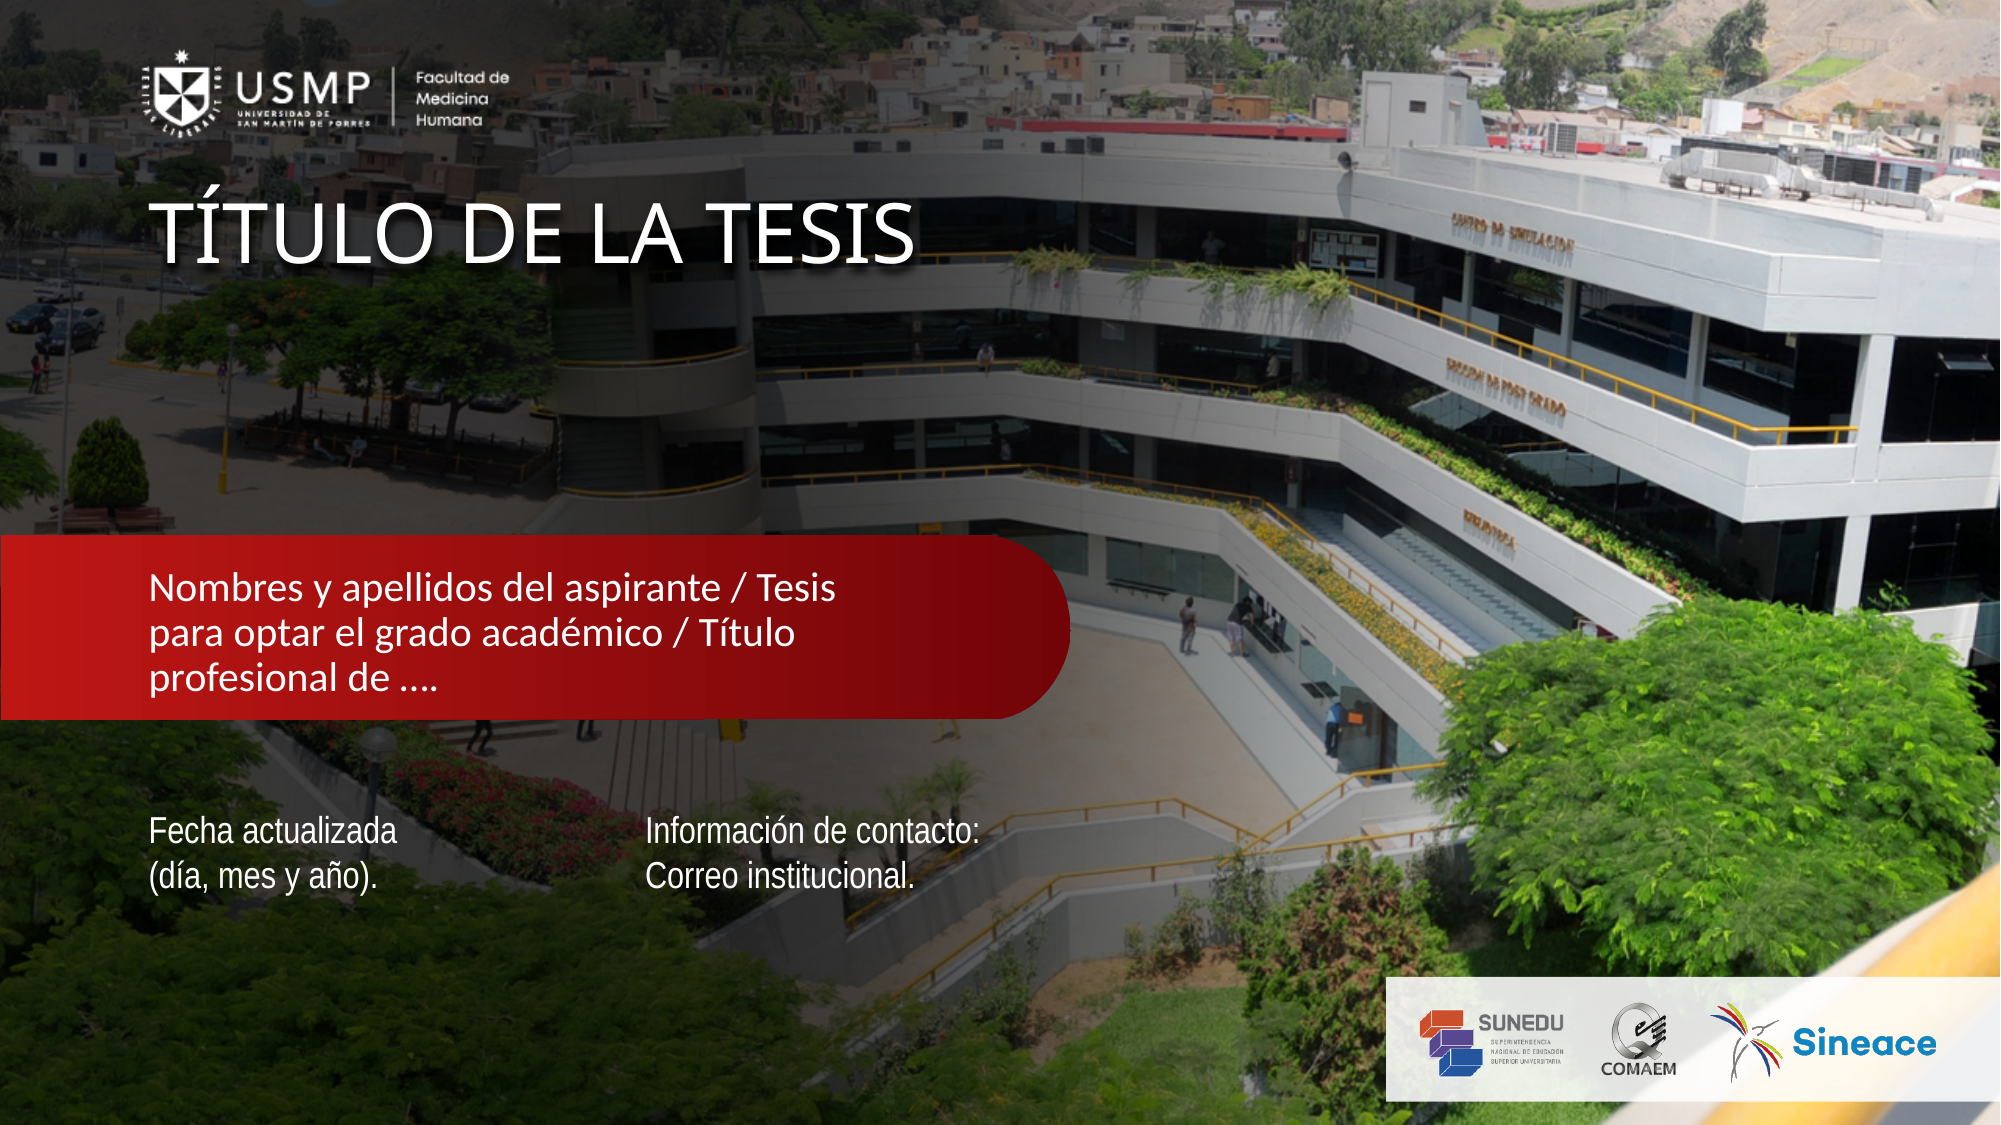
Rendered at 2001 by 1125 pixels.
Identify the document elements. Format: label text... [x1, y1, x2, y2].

picture [1416, 1007, 1565, 1079]
subtitle Nombres y apellidos del aspirante / Tesis para optar el grado académico / Título profesional de …. [133, 557, 912, 691]
picture [1598, 1001, 1679, 1078]
list Información de contacto: Correo institucional. [630, 798, 1086, 941]
picture [1710, 1003, 1936, 1083]
list Fecha actualizada (día, mes y año). [133, 798, 597, 1012]
title TÍTULO DE LA TESIS [133, 184, 1263, 456]
picture [0, 0, 2000, 1125]
